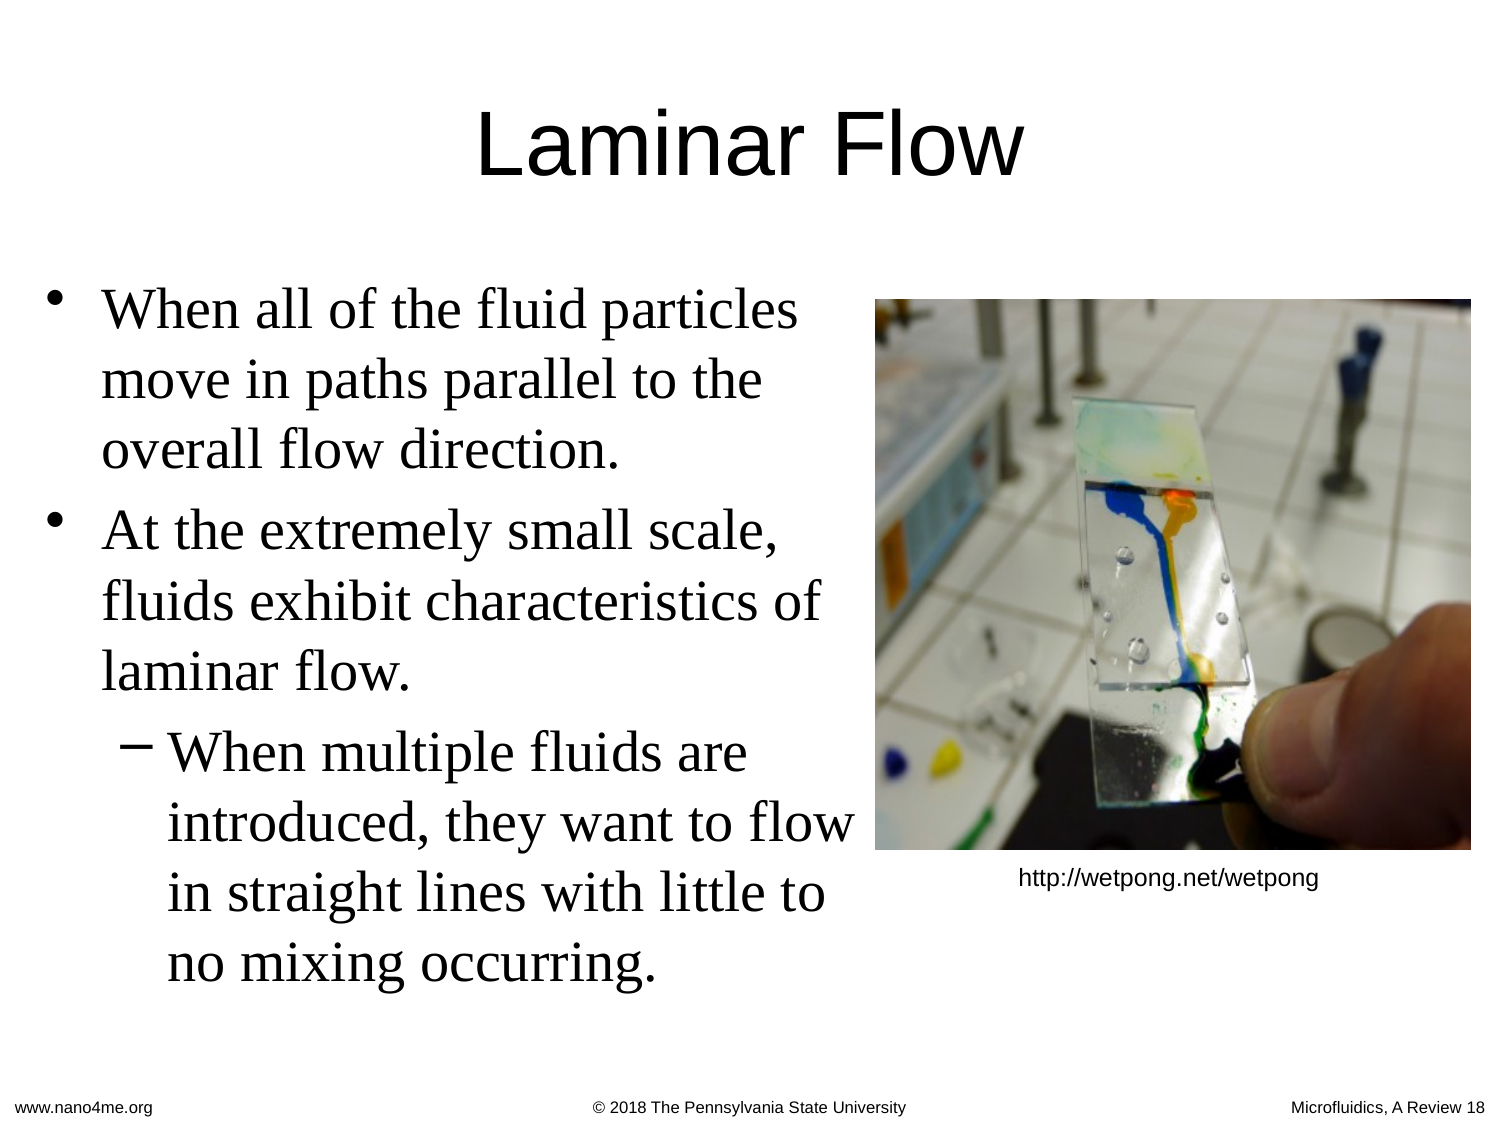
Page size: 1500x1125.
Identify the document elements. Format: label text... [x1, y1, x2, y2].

text_box http://wetpong.net/wetpong [1003, 859, 1343, 899]
list When all of the fluid particles move in paths parallel to the overall flow direction. At the extremely small scale, fluids exhibit characteristics of laminar flow. When multiple fluids are introduced, they want to flow in straight lines with little to no mixing occurring. [30, 262, 910, 1005]
title Laminar Flow [75, 45, 1425, 233]
picture [874, 299, 1472, 851]
